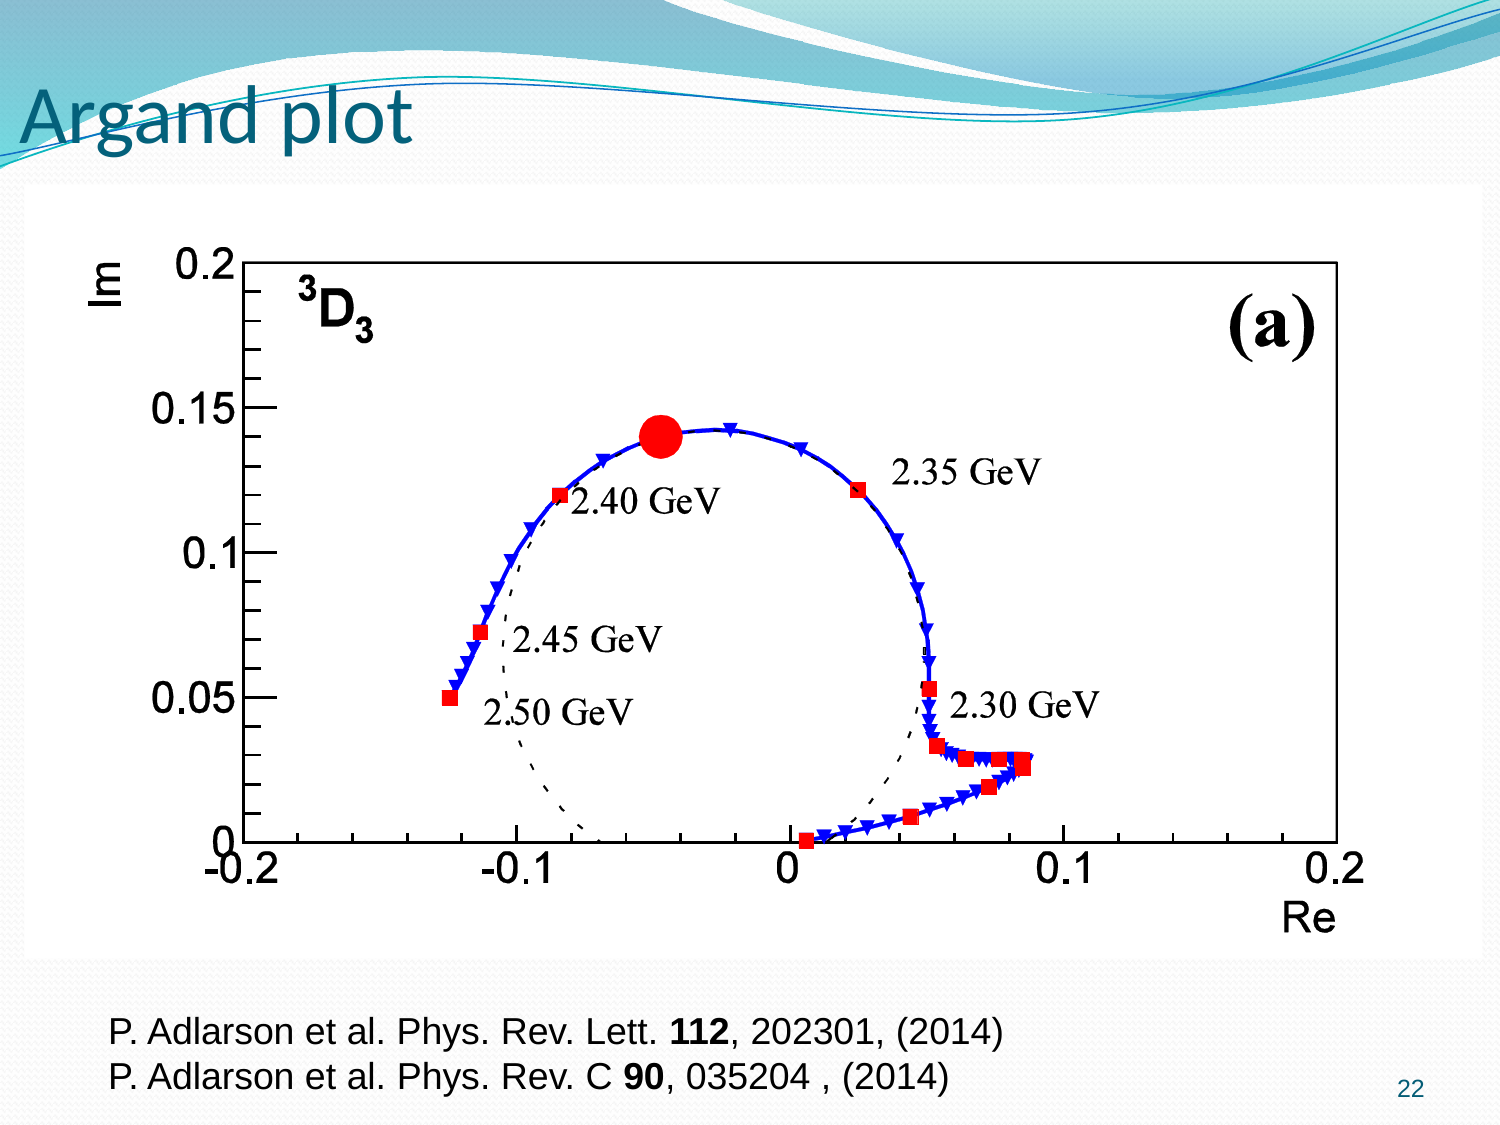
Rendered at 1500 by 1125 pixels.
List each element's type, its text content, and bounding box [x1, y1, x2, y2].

picture [24, 184, 1483, 959]
title Argand plot [19, 26, 1483, 161]
text_box P. Adlarson et al. Phys. Rev. Lett. 112, 202301, (2014) P. Adlarson et al. Phys. Rev. C 90, 035204 , (2014) [93, 999, 1020, 1105]
slide_number 22 [1074, 1024, 1425, 1103]
